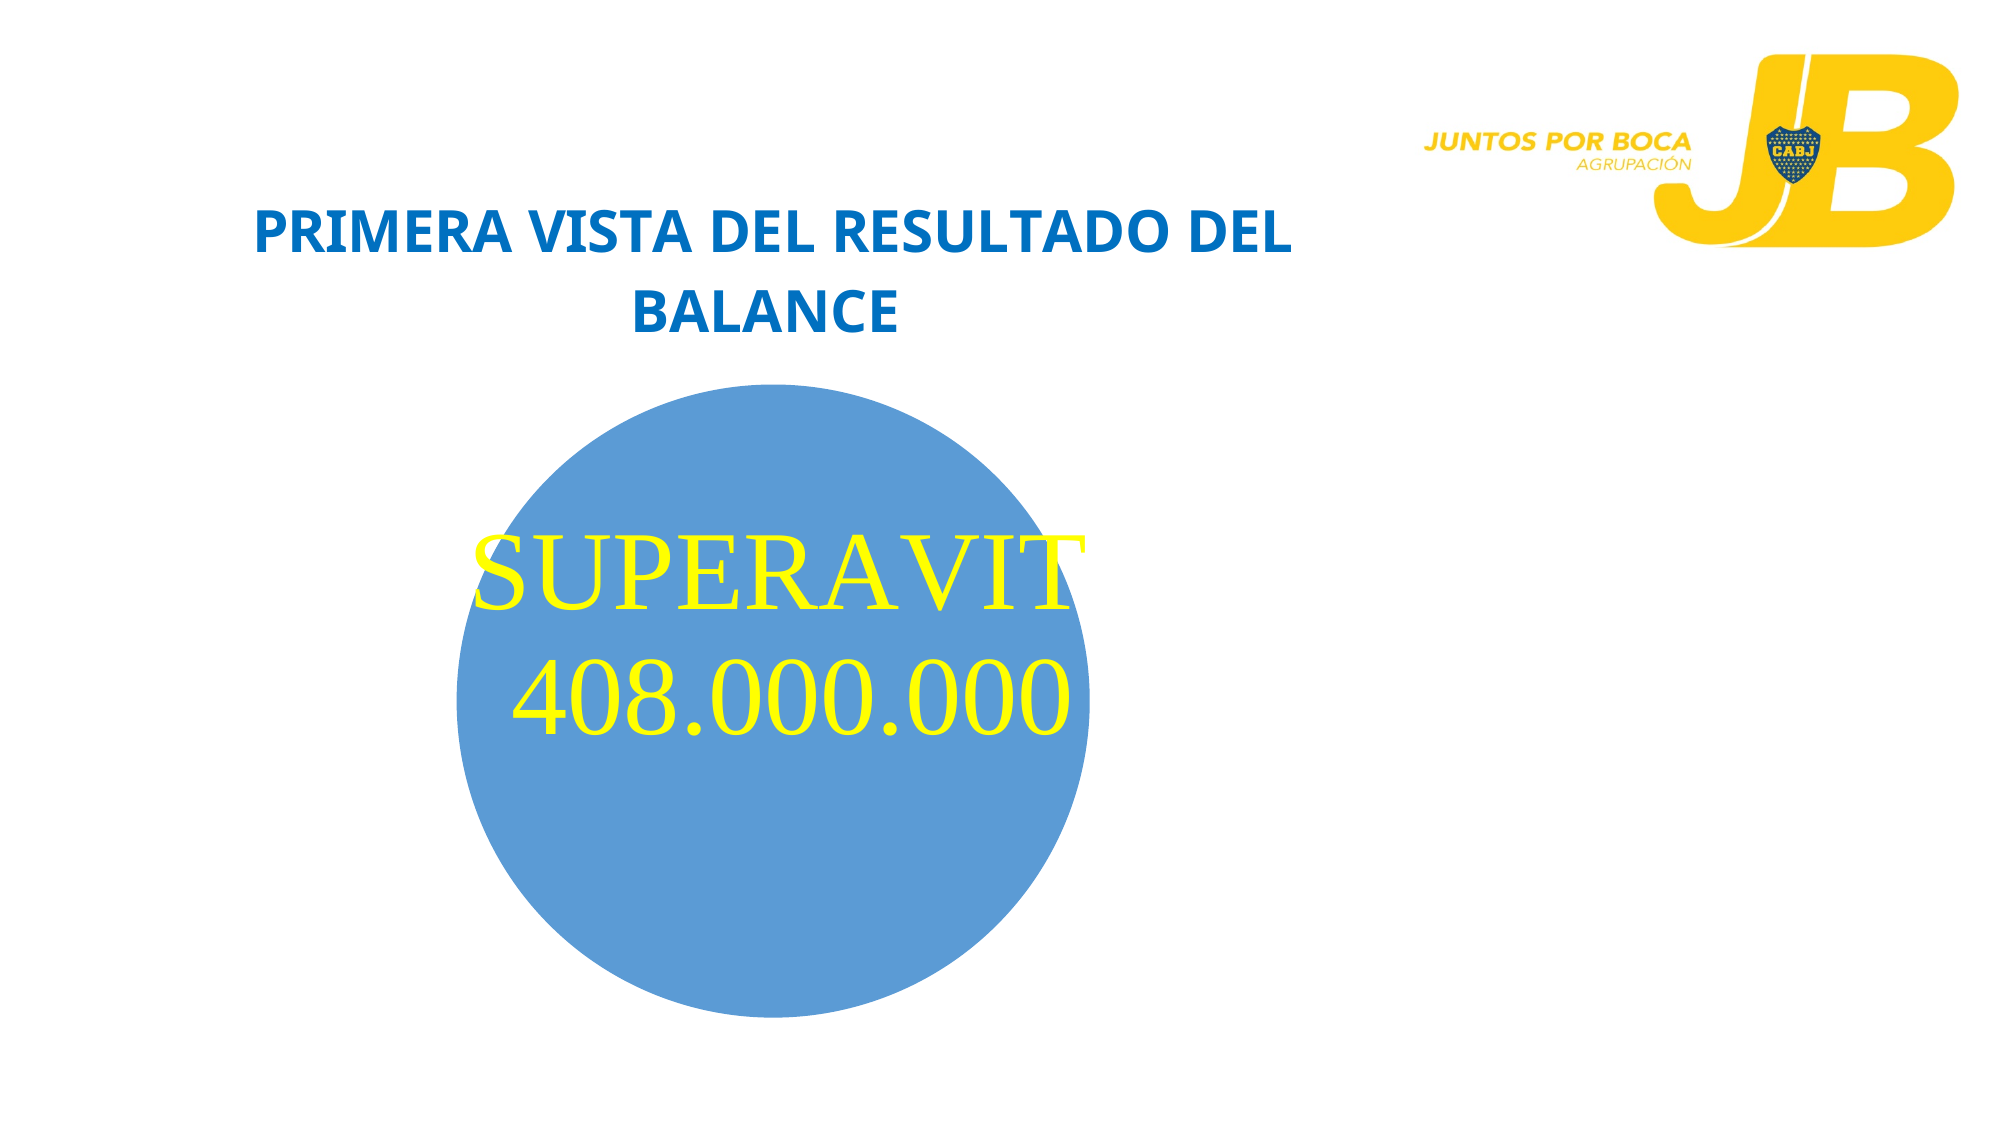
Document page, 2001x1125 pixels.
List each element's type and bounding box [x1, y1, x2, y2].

chart [106, 146, 1440, 1036]
picture [1382, 2, 2000, 299]
